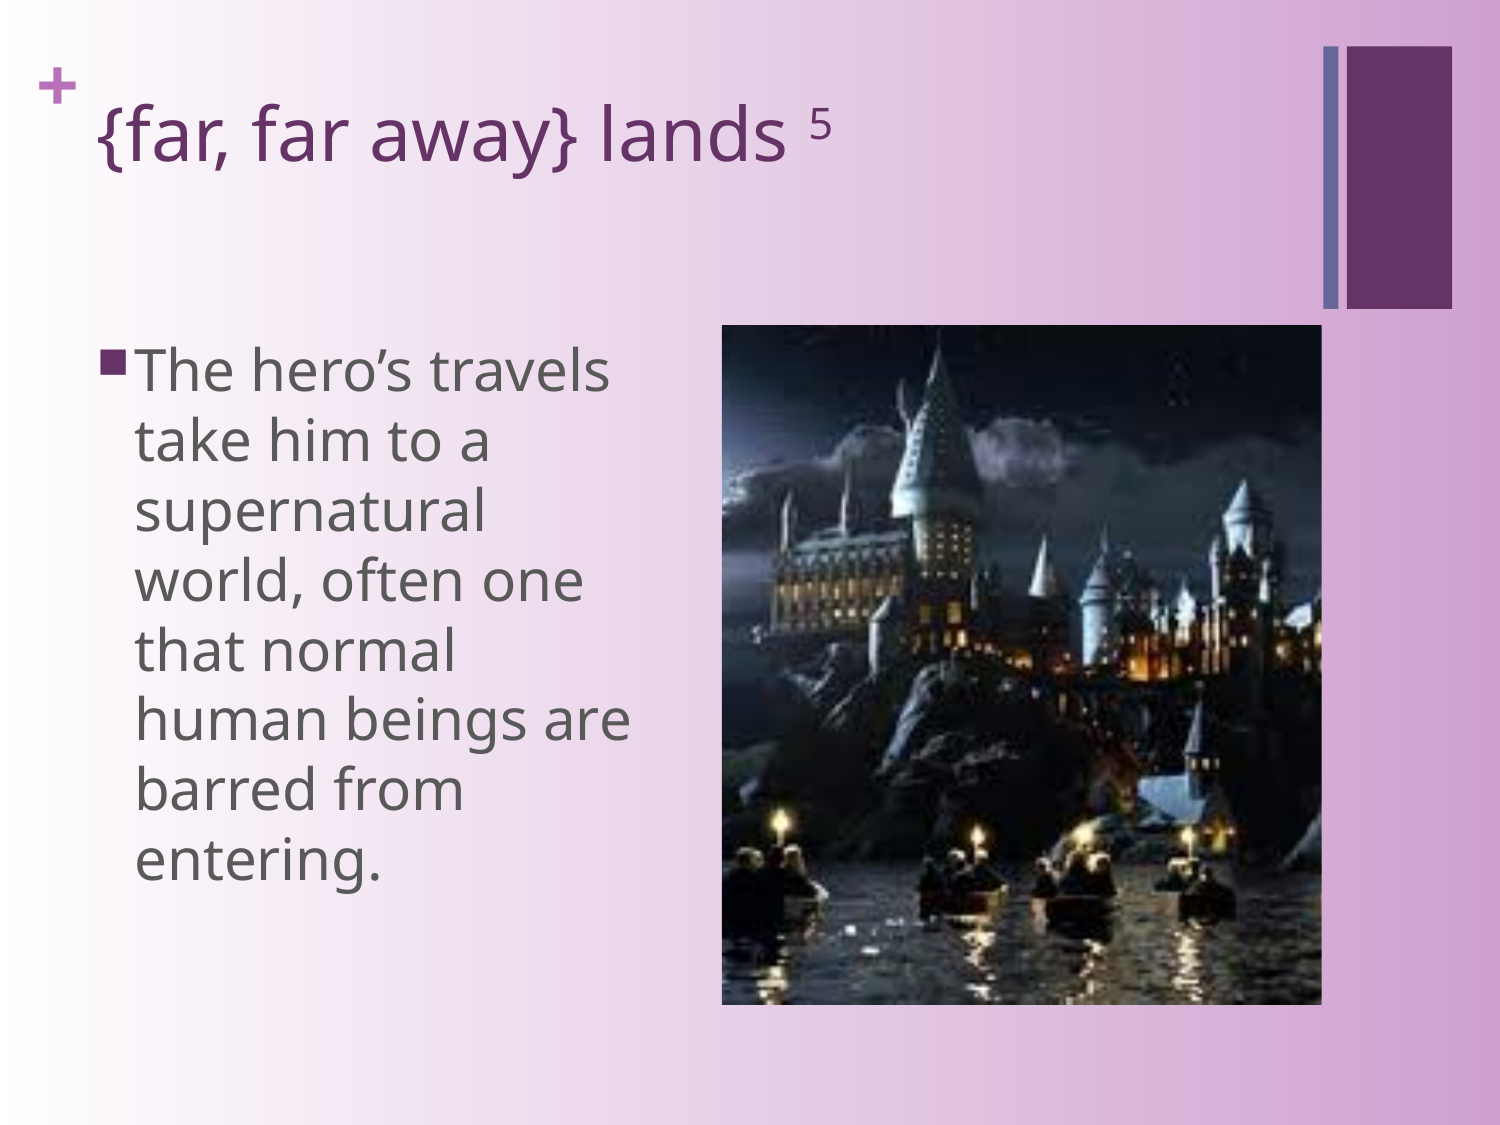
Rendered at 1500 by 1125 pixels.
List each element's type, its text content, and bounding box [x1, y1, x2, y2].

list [721, 325, 1323, 1006]
list The hero’s travels take him to a supernatural world, often one that normal human beings are barred from entering. [81, 325, 682, 1005]
title {far, far away} lands 5 [81, 79, 1322, 263]
